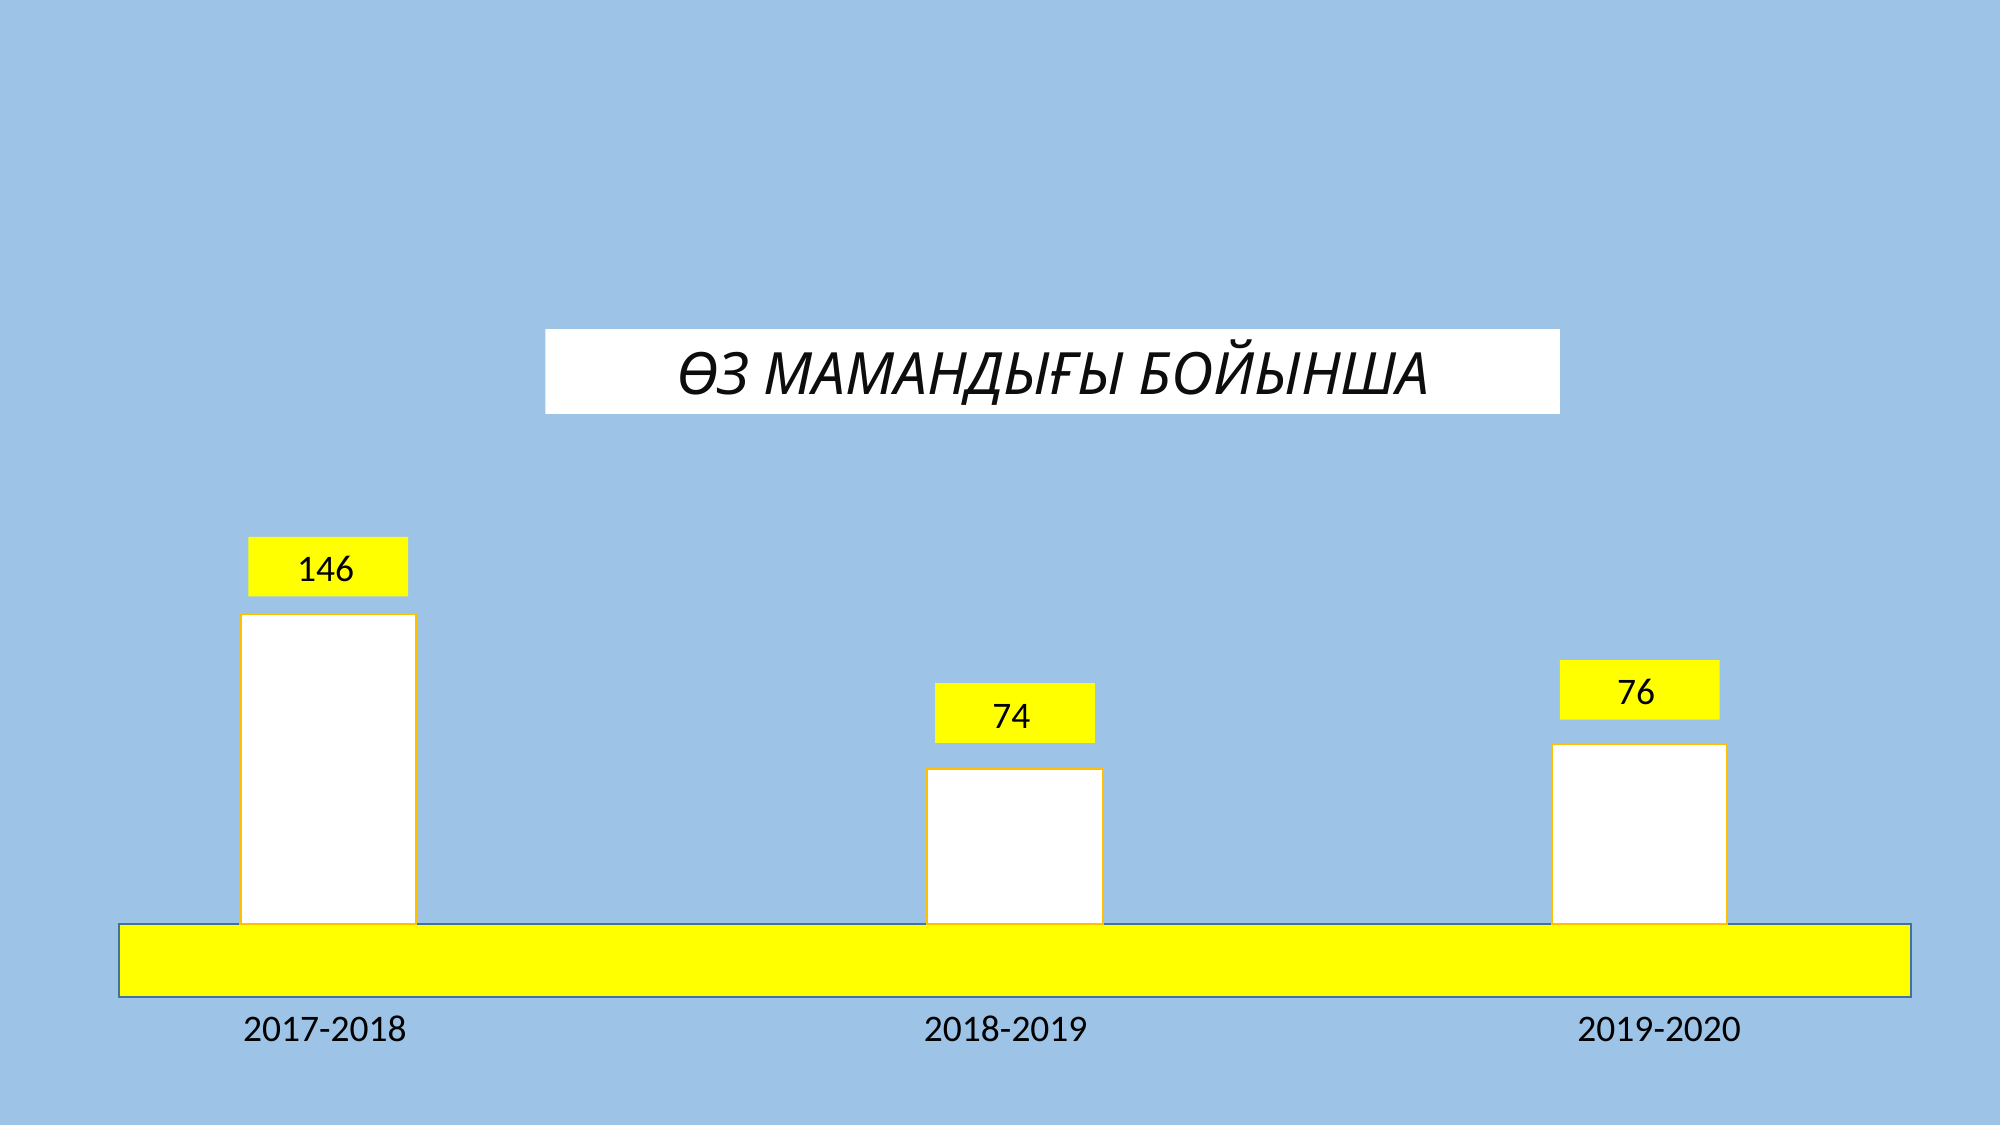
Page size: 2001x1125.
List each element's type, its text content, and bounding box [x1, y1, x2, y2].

text_box [926, 768, 1104, 925]
text_box 146 [248, 536, 409, 597]
text_box [118, 923, 1912, 998]
text_box 76 [1559, 660, 1720, 720]
text_box 2017-2018 [168, 997, 488, 1057]
text_box 2019-2020 [1474, 996, 1836, 1057]
text_box 74 [935, 683, 1095, 743]
text_box 2018-2019 [858, 996, 1172, 1057]
text_box [239, 613, 417, 925]
text_box ӨЗ МАМАНДЫҒЫ БОЙЫНША [545, 329, 1560, 414]
text_box [1551, 743, 1728, 925]
